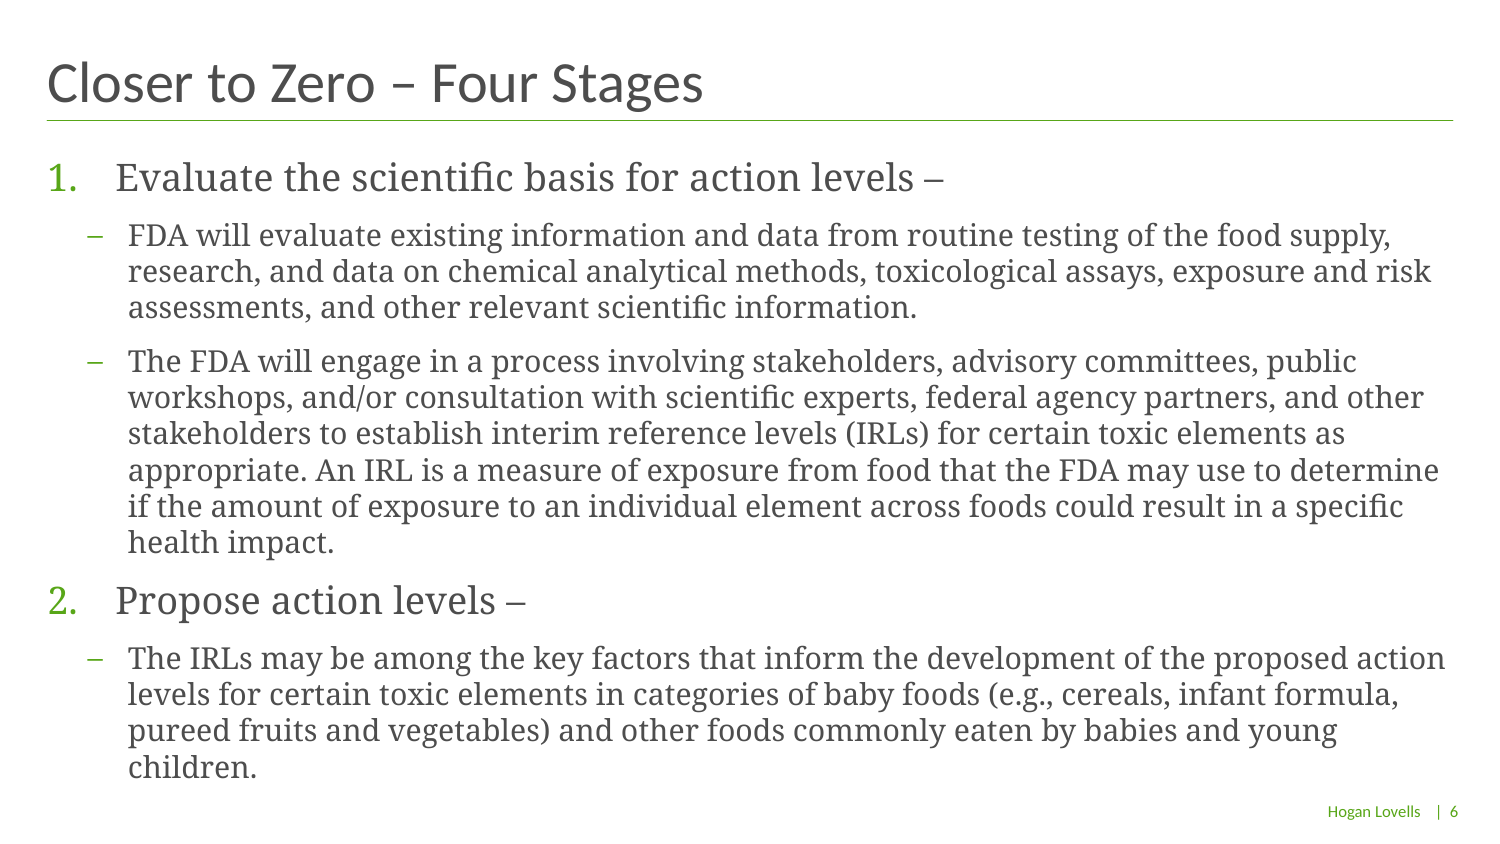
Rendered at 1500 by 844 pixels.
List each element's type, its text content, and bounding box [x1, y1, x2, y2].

list Evaluate the scientific basis for action levels – FDA will evaluate existing information and data from routine testing of the food supply, research, and data on chemical analytical methods, toxicological assays, exposure and risk assessments, and other relevant scientific information. The FDA will engage in a process involving stakeholders, advisory committees, public workshops, and/or consultation with scientific experts, federal agency partners, and other stakeholders to establish interim reference levels (IRLs) for certain toxic elements as appropriate. An IRL is a measure of exposure from food that the FDA may use to determine if the amount of exposure to an individual element across foods could result in a specific health impact. Propose action levels – The IRLs may be among the key factors that inform the development of the proposed action levels for certain toxic elements in categories of baby foods (e.g., cereals, infant formula, pureed fruits and vegetables) and other foods commonly eaten by babies and young children. [46, 147, 1454, 795]
title Closer to Zero – Four Stages [46, 46, 1454, 121]
footer Hogan Lovells [945, 795, 1421, 829]
slide_number | 6 [1423, 793, 1474, 829]
